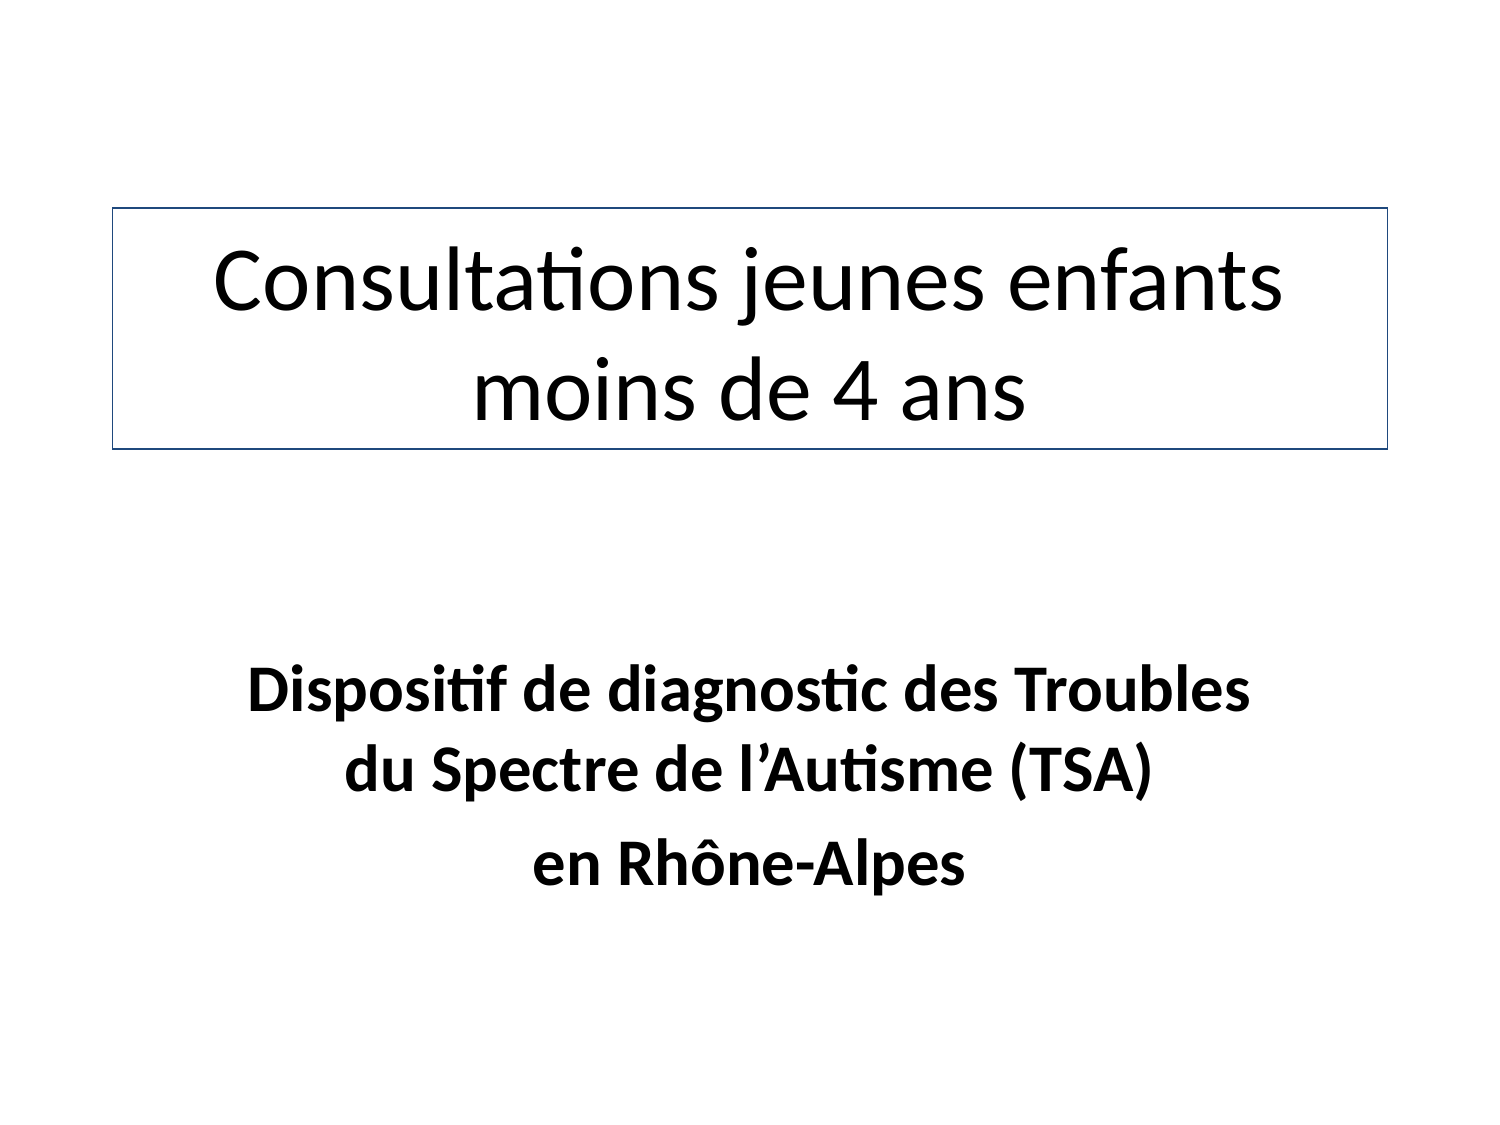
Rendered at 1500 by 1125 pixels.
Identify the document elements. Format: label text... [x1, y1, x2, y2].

title Consultations jeunes enfants moins de 4 ans [112, 207, 1388, 450]
subtitle Dispositif de diagnostic des Troubles du Spectre de l’Autisme (TSA) en Rhône-Alpes [224, 637, 1276, 926]
